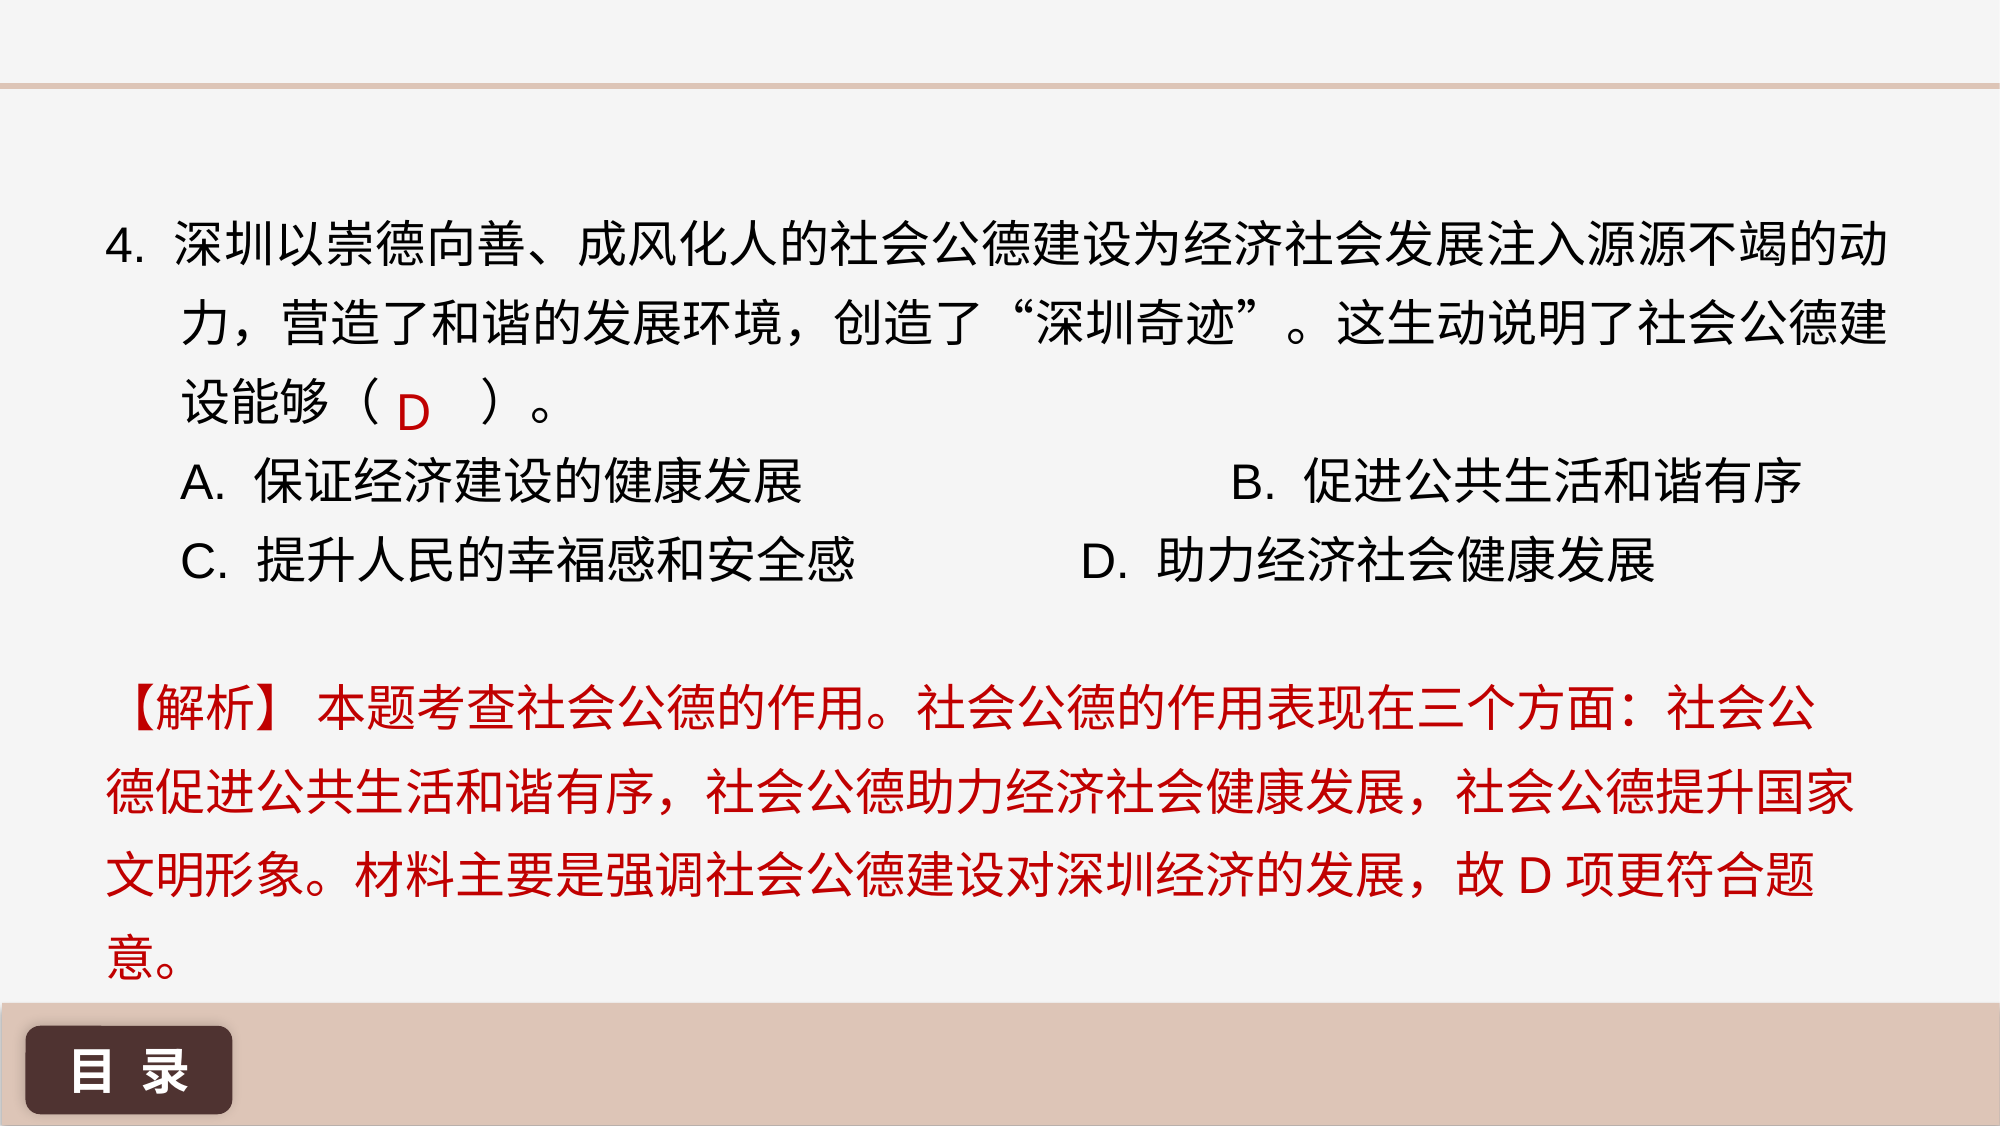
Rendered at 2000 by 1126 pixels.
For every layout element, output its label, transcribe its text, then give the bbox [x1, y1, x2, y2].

text_box D [338, 349, 490, 441]
text_box 【解析】 本题考查社会公德的作用。社会公德的作用表现在三个方面：社会公德促进公共生活和谐有序，社会公德助力经济社会健康发展，社会公德提升国家文明形象。材料主要是强调社会公德建设对深圳经济的发展，故D项更符合题意。 [90, 645, 1878, 933]
text_box 4. 深圳以崇德向善、成风化人的社会公德建设为经济社会发展注入源源不竭的动力，营造了和谐的发展环境，创造了“深圳奇迹”。这生动说明了社会公德建设能够（ ）。 A. 保证经济建设的健康发展 B. 促进公共生活和谐有序 C. 提升人民的幸福感和安全感 D. 助力经济社会健康发展 [90, 185, 1904, 597]
